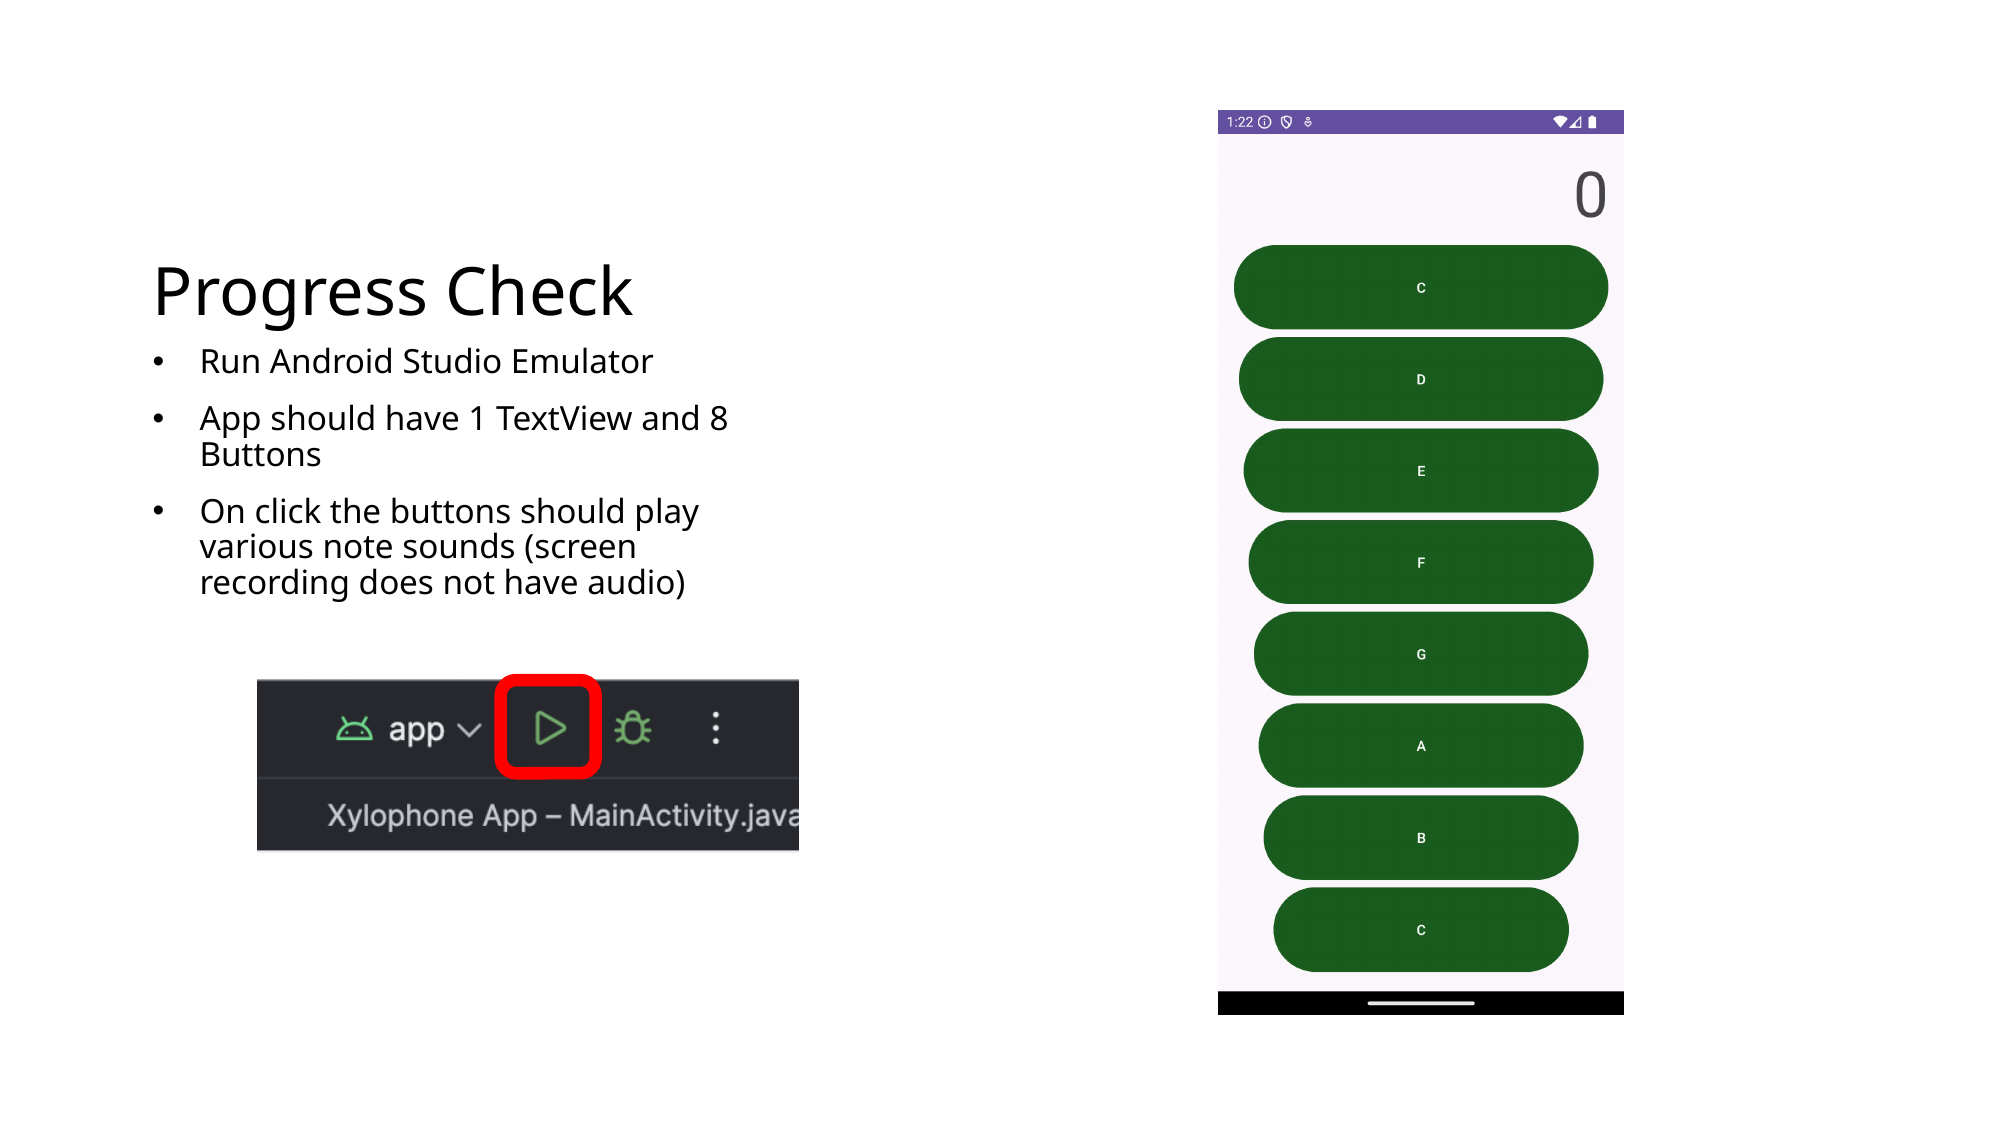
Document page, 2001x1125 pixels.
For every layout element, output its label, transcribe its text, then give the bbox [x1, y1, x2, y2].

picture [256, 679, 799, 876]
title Progress Check [137, 75, 783, 337]
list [1216, 109, 1626, 1016]
list Run Android Studio Emulator App should have 1 TextView and 8 Buttons On click the buttons should play various note sounds (screen recording does not have audio) [137, 337, 783, 963]
